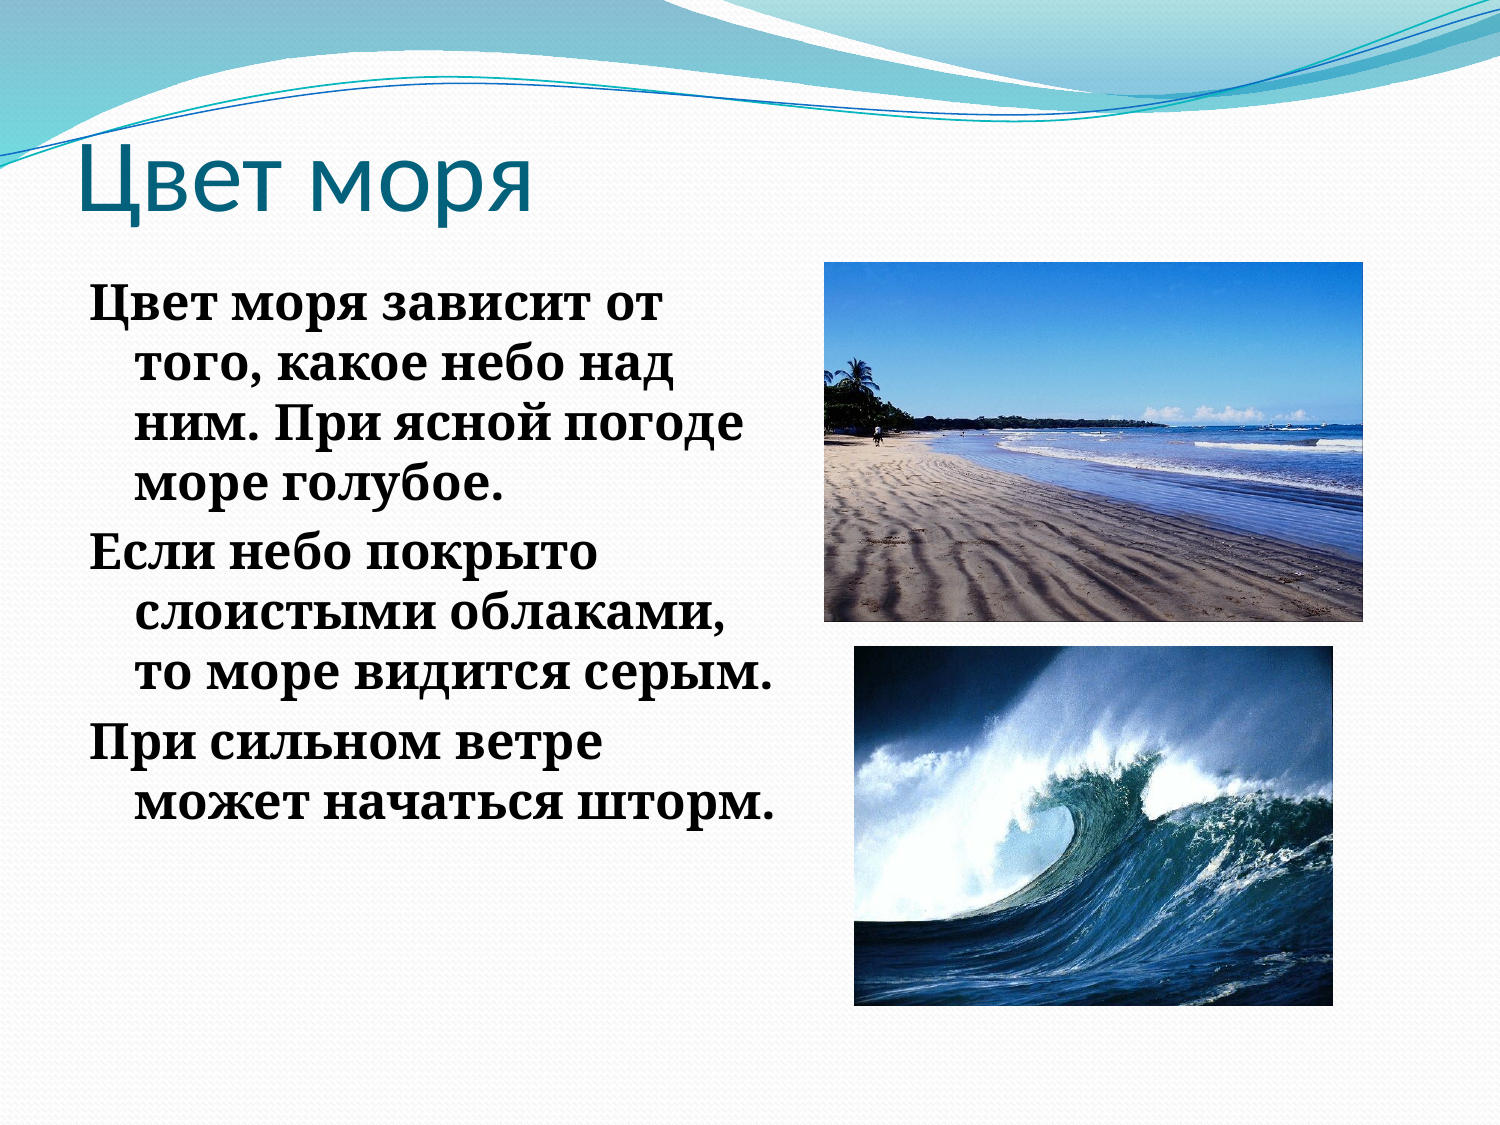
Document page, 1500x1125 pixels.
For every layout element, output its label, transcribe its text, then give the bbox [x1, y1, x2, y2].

list Цвет моря зависит от того, какое небо над ним. При ясной погоде море голубое. Если небо покрыто слоистыми облаками, то море видится серым. При сильном ветре может начаться шторм. [75, 262, 797, 1006]
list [824, 262, 1364, 622]
title Цвет моря [75, 45, 1425, 233]
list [853, 646, 1334, 1006]
